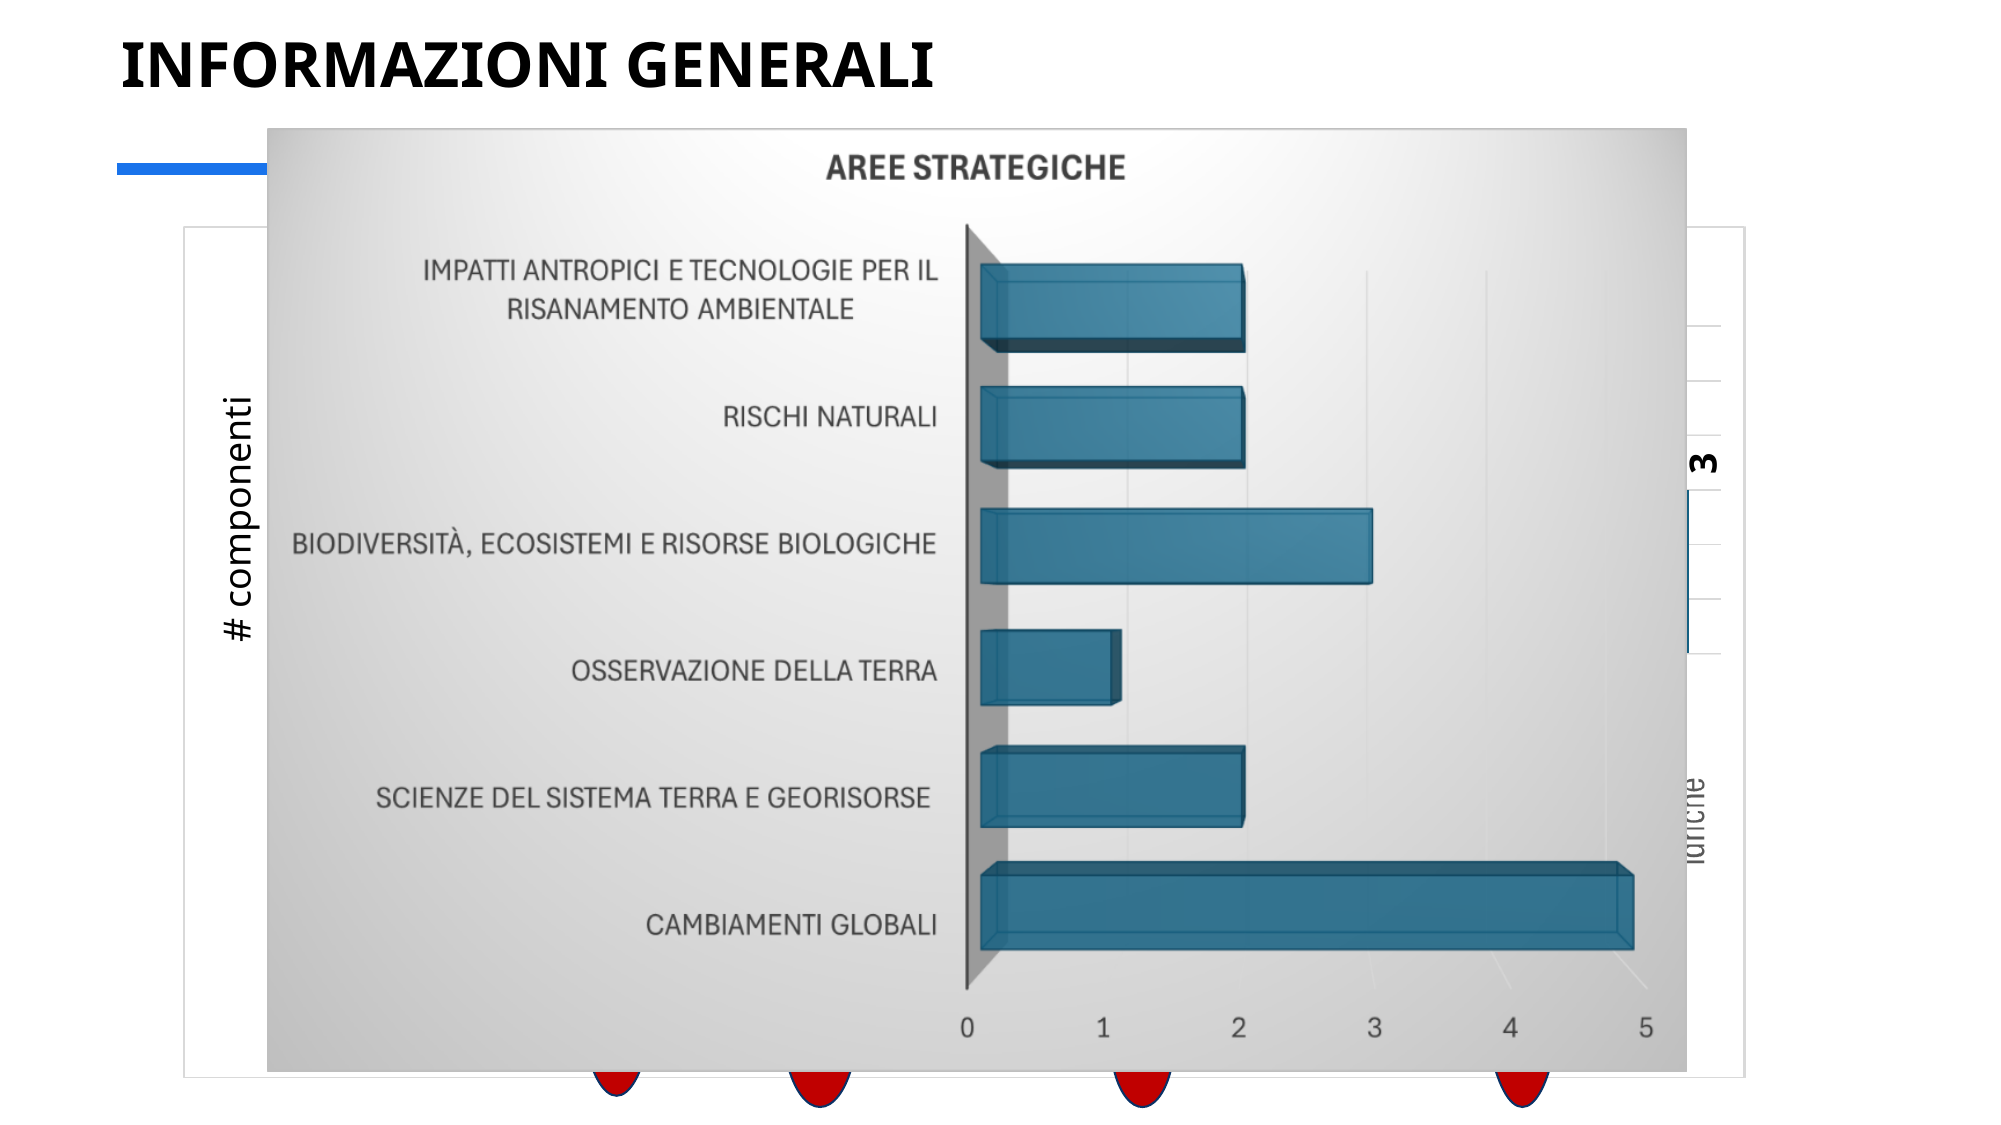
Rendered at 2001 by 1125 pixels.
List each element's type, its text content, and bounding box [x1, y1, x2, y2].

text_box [183, 226, 1746, 1107]
picture [267, 128, 1687, 1073]
title INFORMAZIONI GENERALI [106, 18, 1894, 198]
